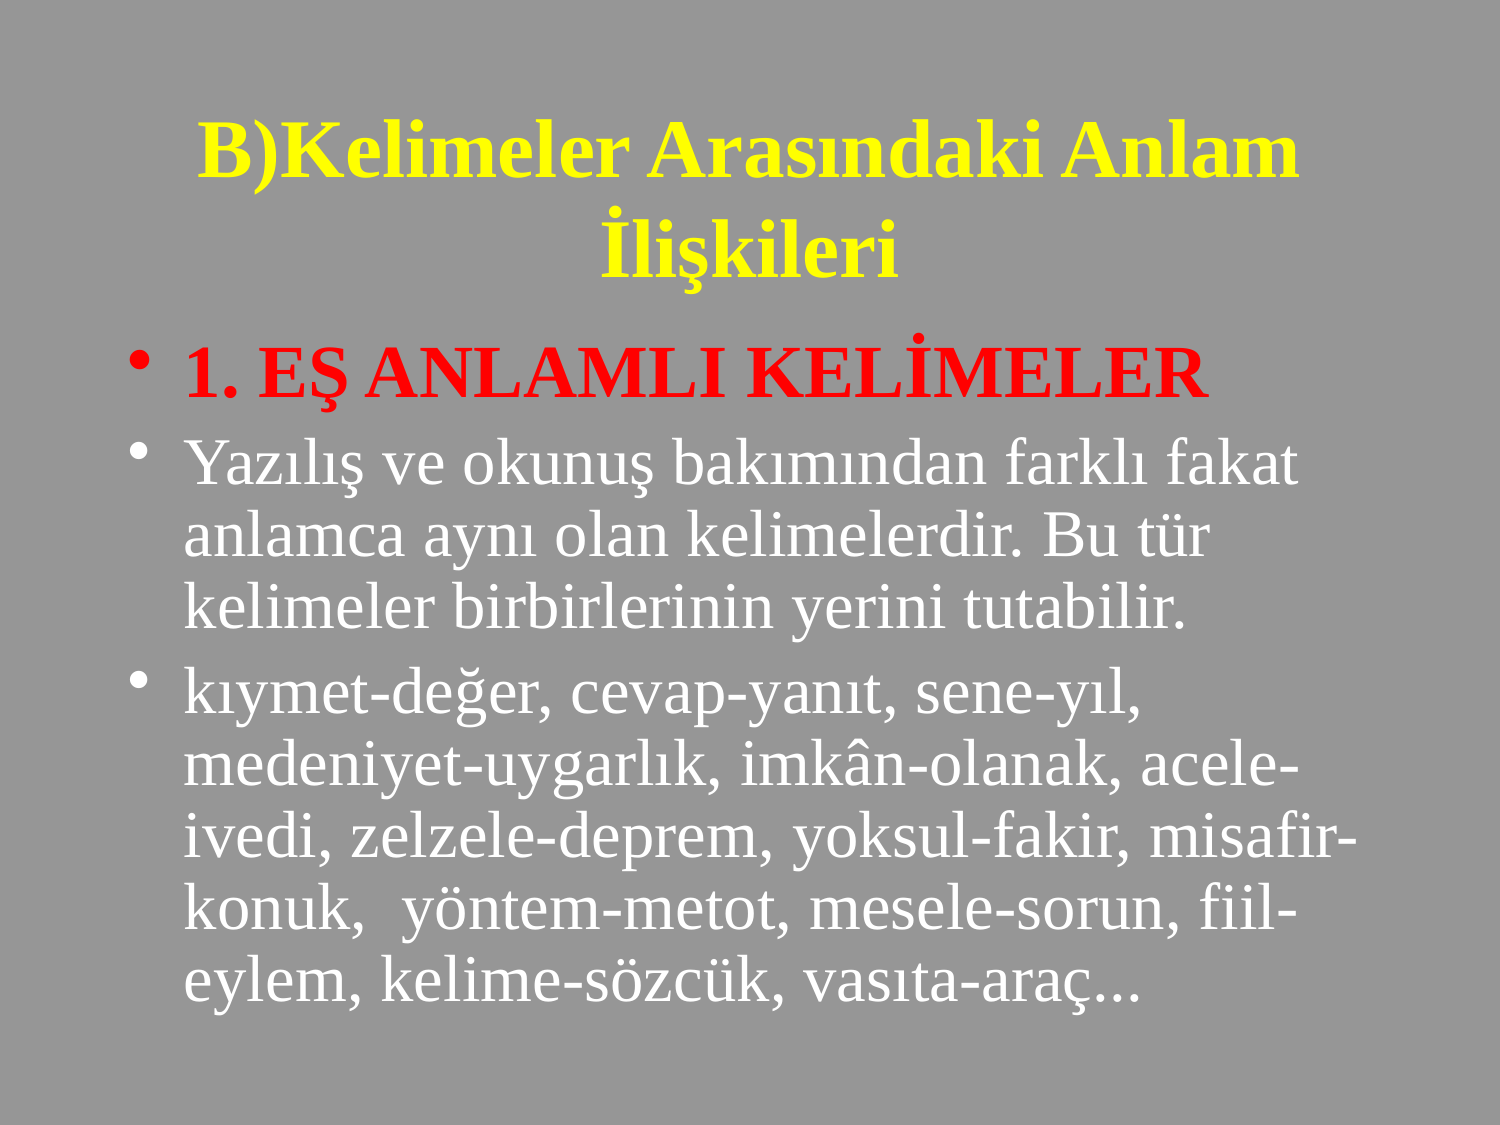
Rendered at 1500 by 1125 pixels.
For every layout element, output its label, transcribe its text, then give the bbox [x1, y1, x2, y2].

list 1. EŞ ANLAMLI KELİMELER Yazılış ve okunuş bakımından farklı fakat anlamca aynı olan kelimelerdir. Bu tür kelimeler birbirlerinin yerini tutabilir. kıymet-değer, cevap-yanıt, sene-yıl, medeniyet-uygarlık, imkân-olanak, acele-ivedi, zelzele-deprem, yoksul-fakir, misafir-konuk, yöntem-metot, mesele-sorun, fiil-eylem, kelime-sözcük, vasıta-araç... [112, 324, 1400, 1075]
title B)Kelimeler Arasındaki Anlam İlişkileri [112, 99, 1388, 288]
